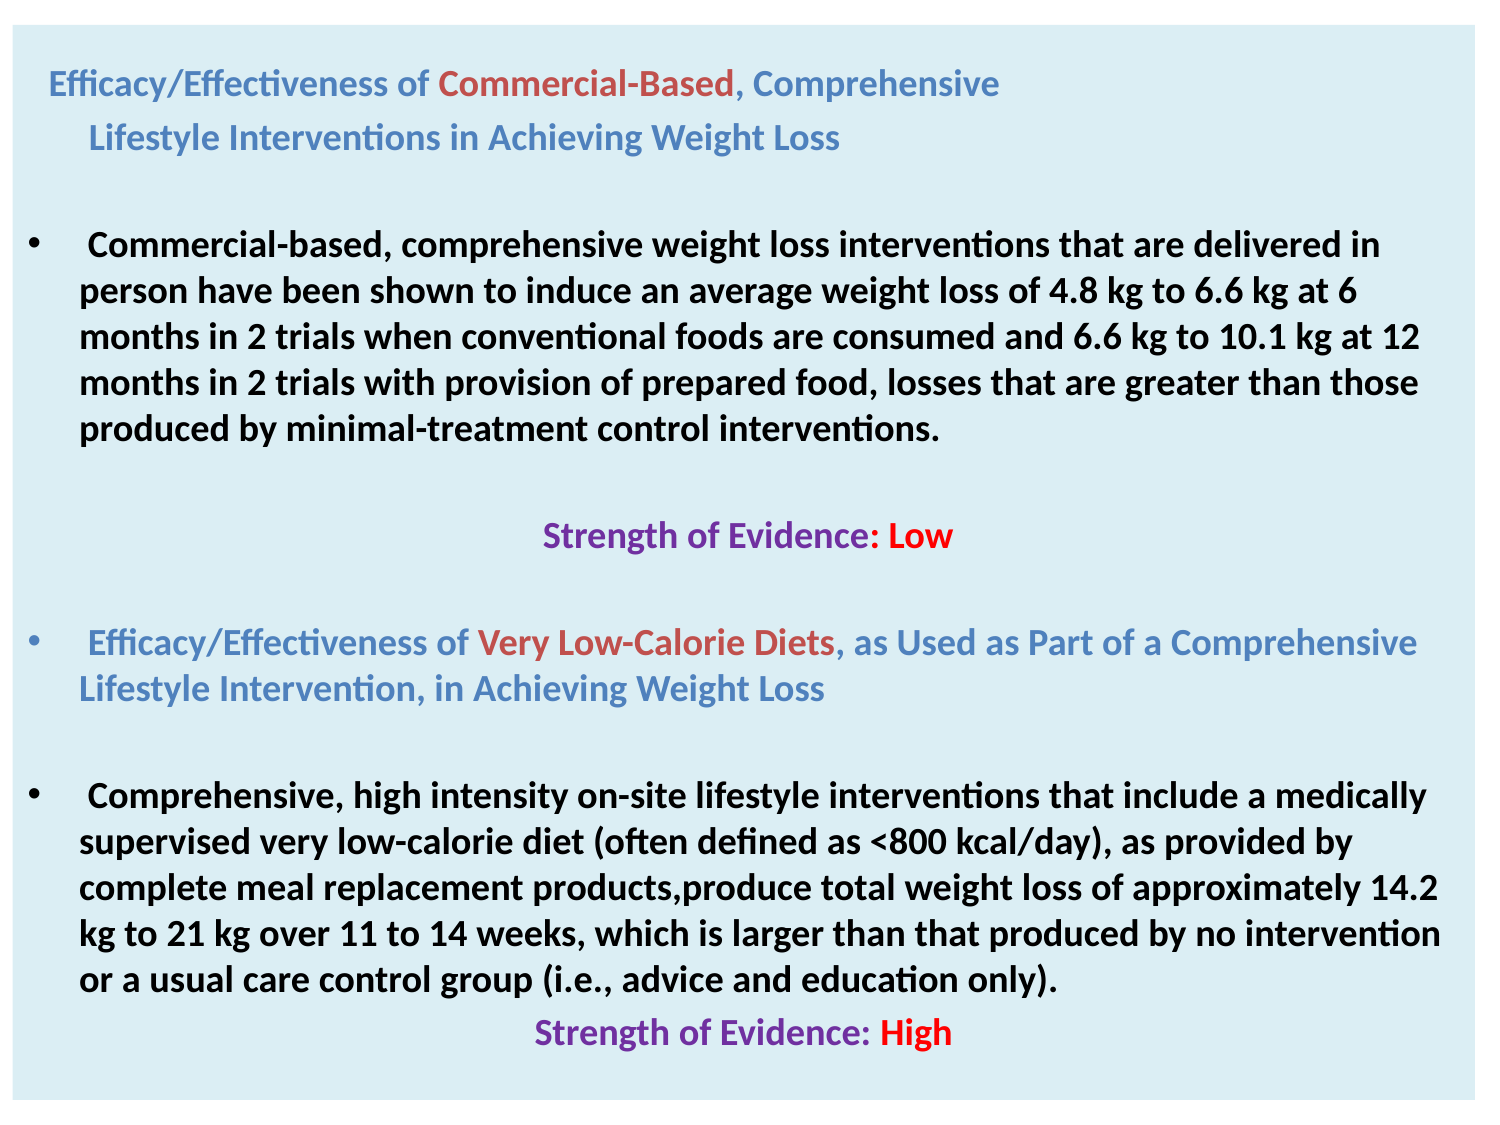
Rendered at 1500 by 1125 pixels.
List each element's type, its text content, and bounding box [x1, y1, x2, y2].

list Efficacy/Effectiveness of Commercial-Based, Comprehensive Lifestyle Interventions in Achieving Weight Loss Commercial-based, comprehensive weight loss interventions that are delivered in person have been shown to induce an average weight loss of 4.8 kg to 6.6 kg at 6 months in 2 trials when conventional foods are consumed and 6.6 kg to 10.1 kg at 12 months in 2 trials with provision of prepared food, losses that are greater than those produced by minimal-treatment control interventions. Strength of Evidence: Low Efficacy/Effectiveness of Very Low-Calorie Diets, as Used as Part of a Comprehensive Lifestyle Intervention, in Achieving Weight Loss Comprehensive, high intensity on-site lifestyle interventions that include a medically supervised very low-calorie diet (often defined as <800 kcal/day), as provided by complete meal replacement products,produce total weight loss of approximately 14.2 kg to 21 kg over 11 to 14 weeks, which is larger than that produced by no intervention or a usual care control group (i.e., advice and education only). Strength of Evidence: High [12, 24, 1475, 1100]
